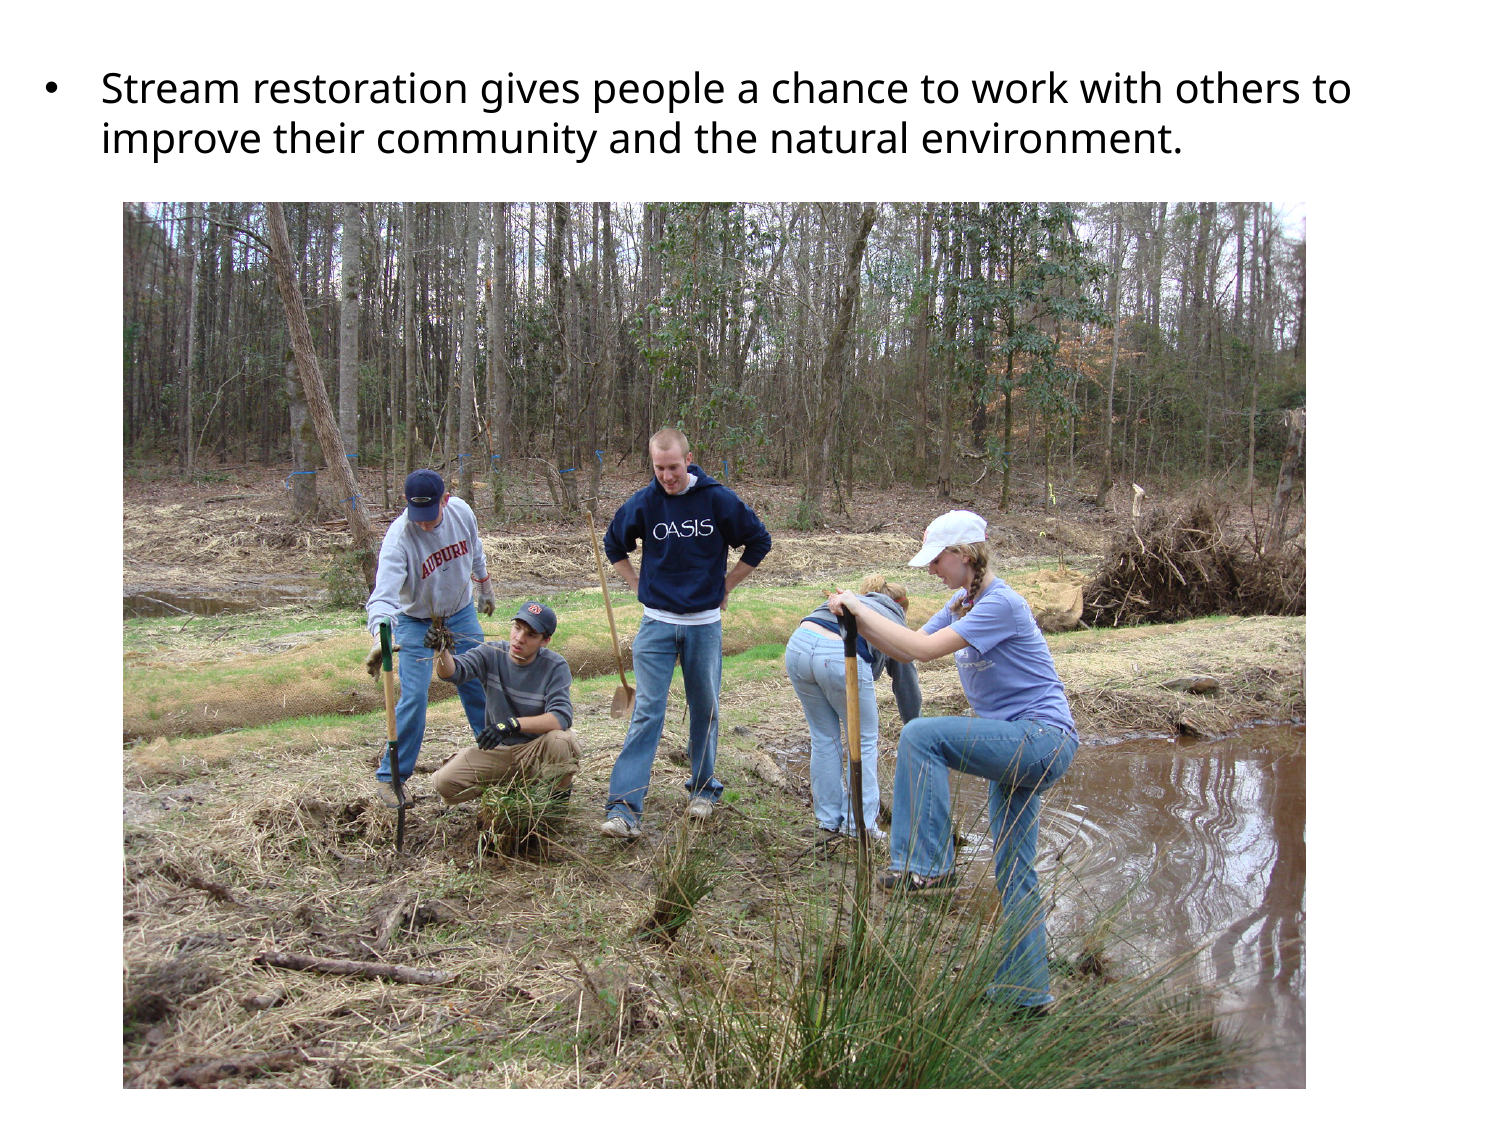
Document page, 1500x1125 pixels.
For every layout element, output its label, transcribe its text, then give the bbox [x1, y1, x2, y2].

list Stream restoration gives people a chance to work with others to improve their community and the natural environment. [29, 54, 1447, 185]
picture [123, 201, 1306, 1089]
